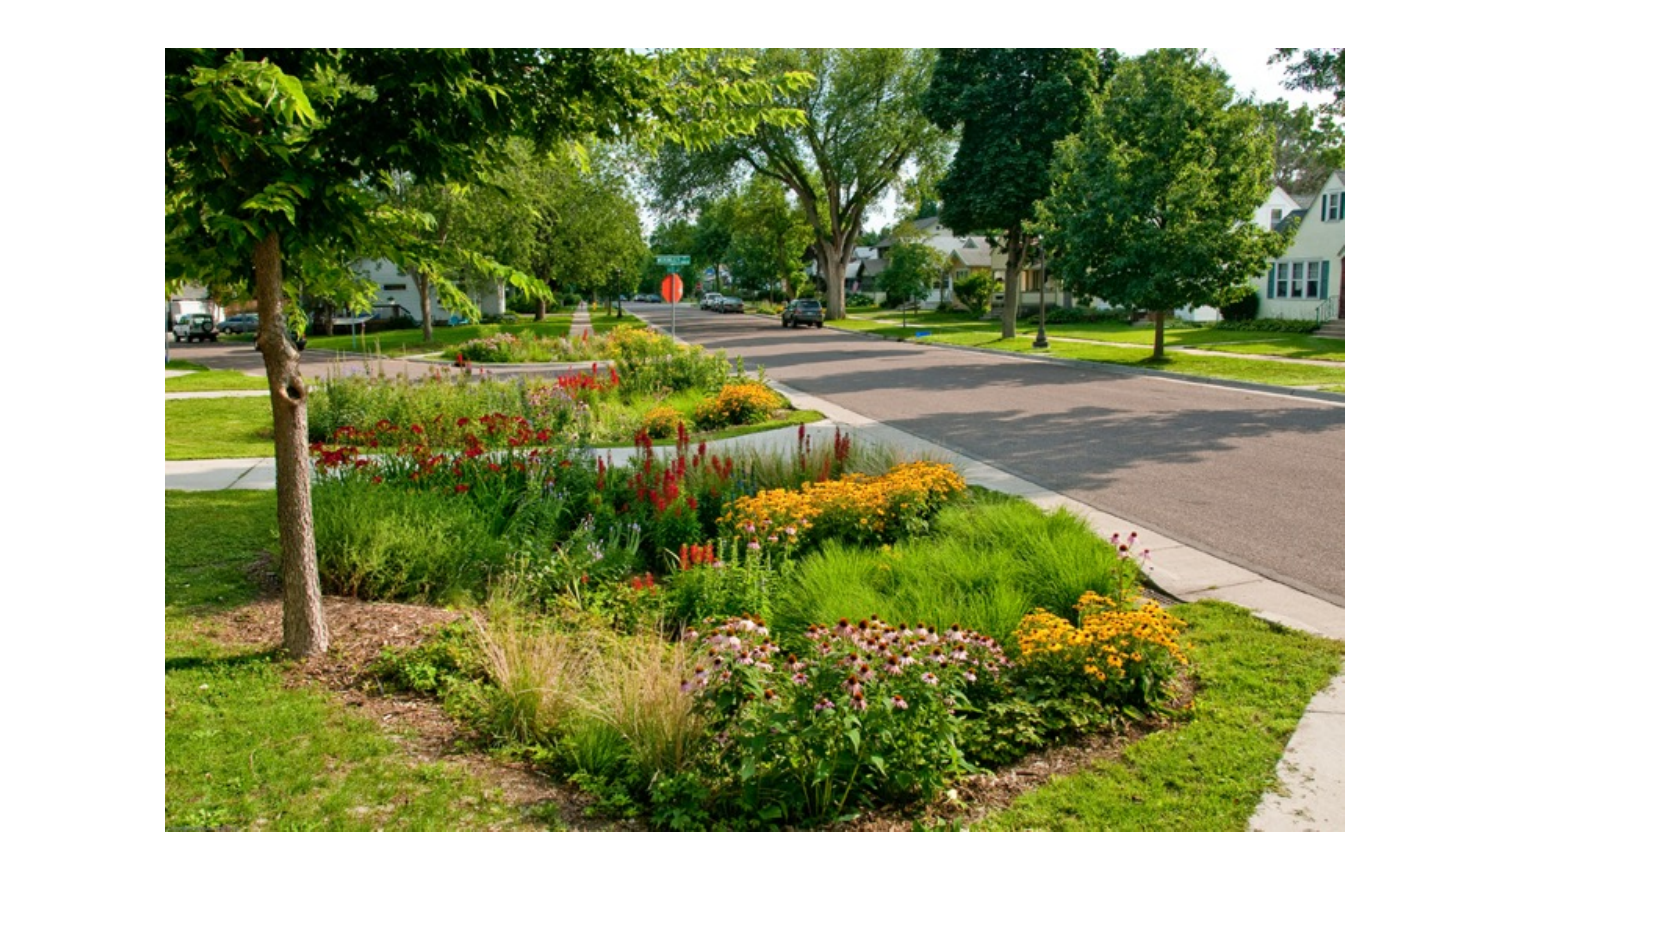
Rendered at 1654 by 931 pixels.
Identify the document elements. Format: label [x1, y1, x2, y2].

picture [165, 48, 1345, 832]
